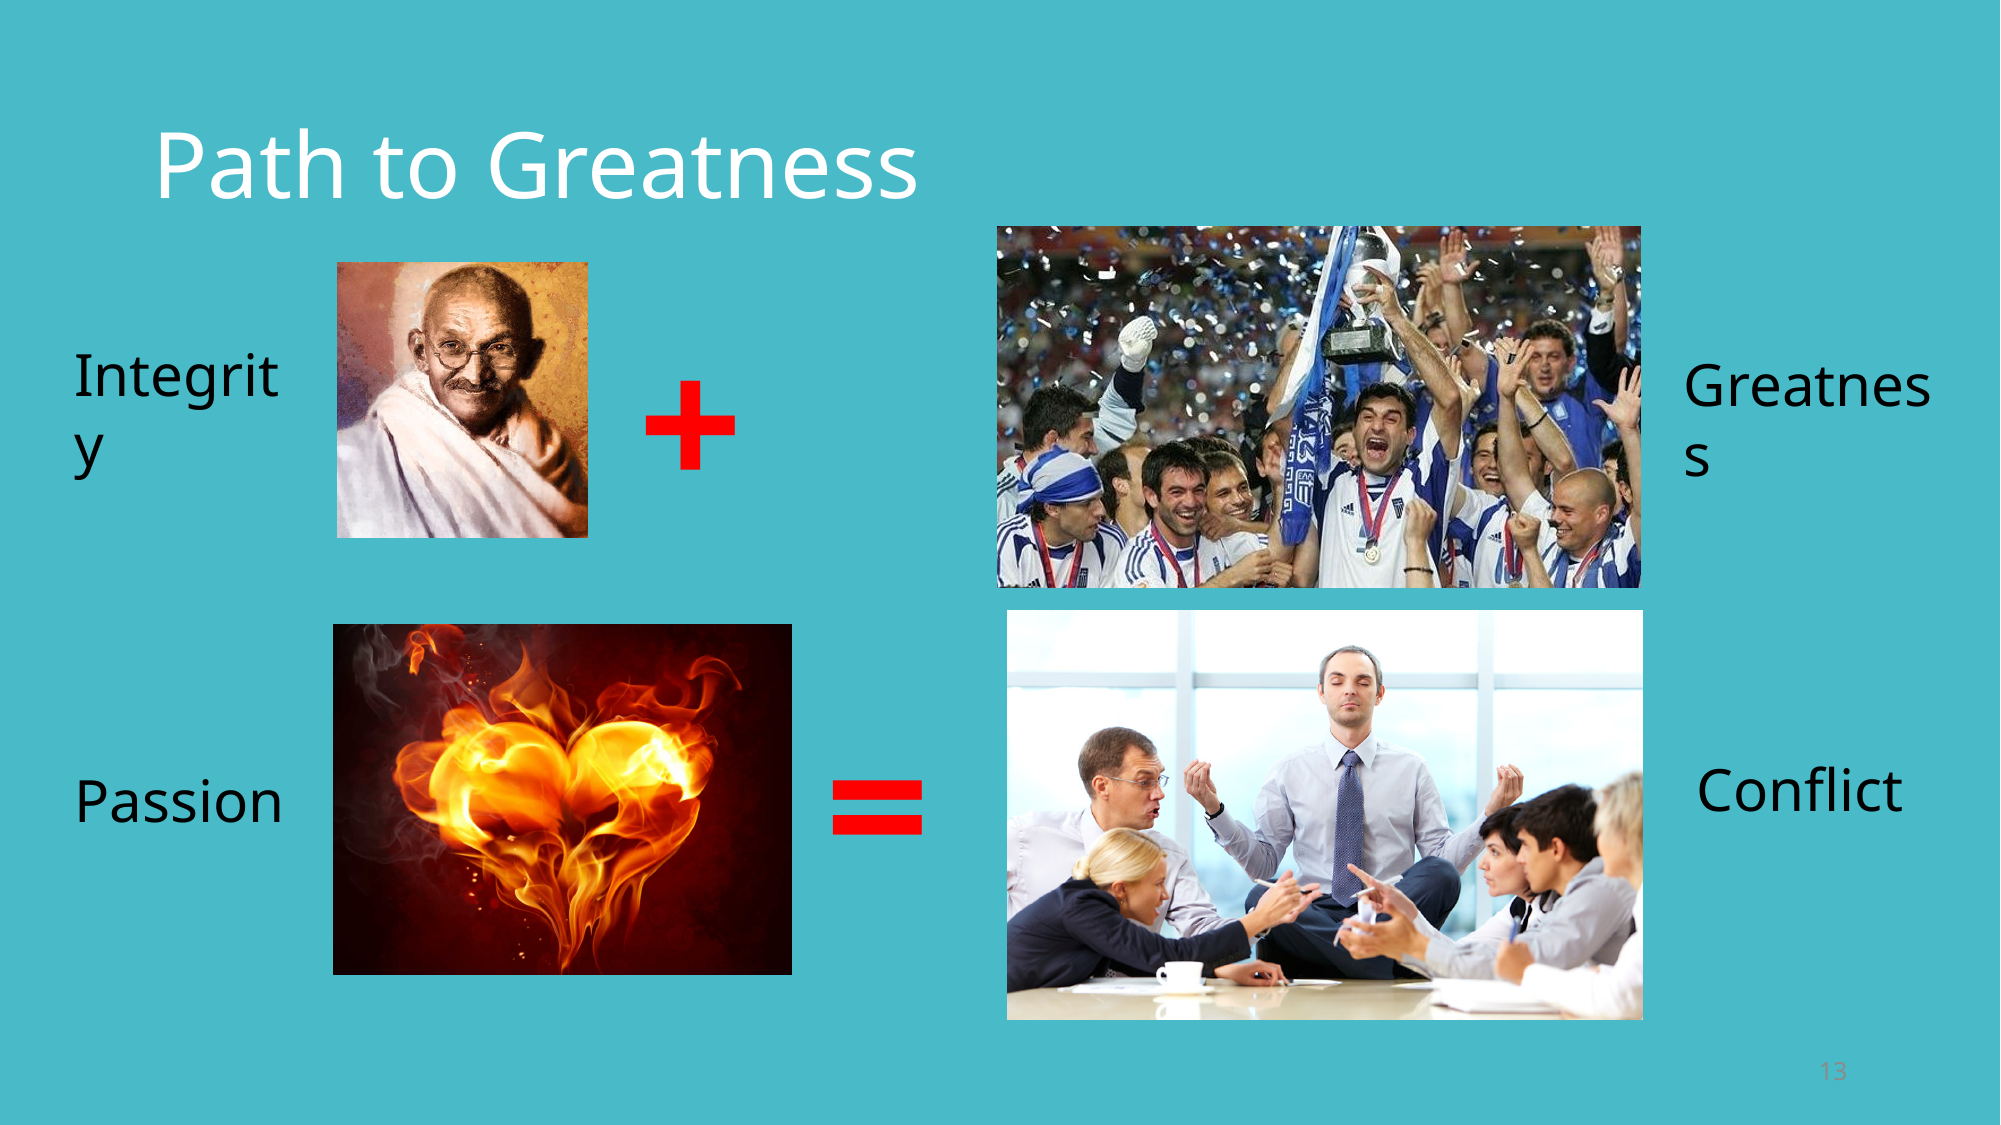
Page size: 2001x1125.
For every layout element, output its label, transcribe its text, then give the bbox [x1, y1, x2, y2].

picture [332, 624, 793, 975]
text_box = [799, 681, 956, 917]
picture [997, 226, 1641, 588]
text_box Conflict [1681, 745, 1935, 831]
text_box + [612, 299, 769, 535]
picture [1007, 610, 1643, 1020]
slide_number 13 [1412, 1042, 1863, 1103]
text_box Greatness [1669, 340, 1948, 496]
text_box Passion [59, 757, 313, 842]
title Path to Greatness [137, 59, 1863, 278]
picture [337, 262, 588, 538]
text_box Integrity [59, 330, 313, 486]
